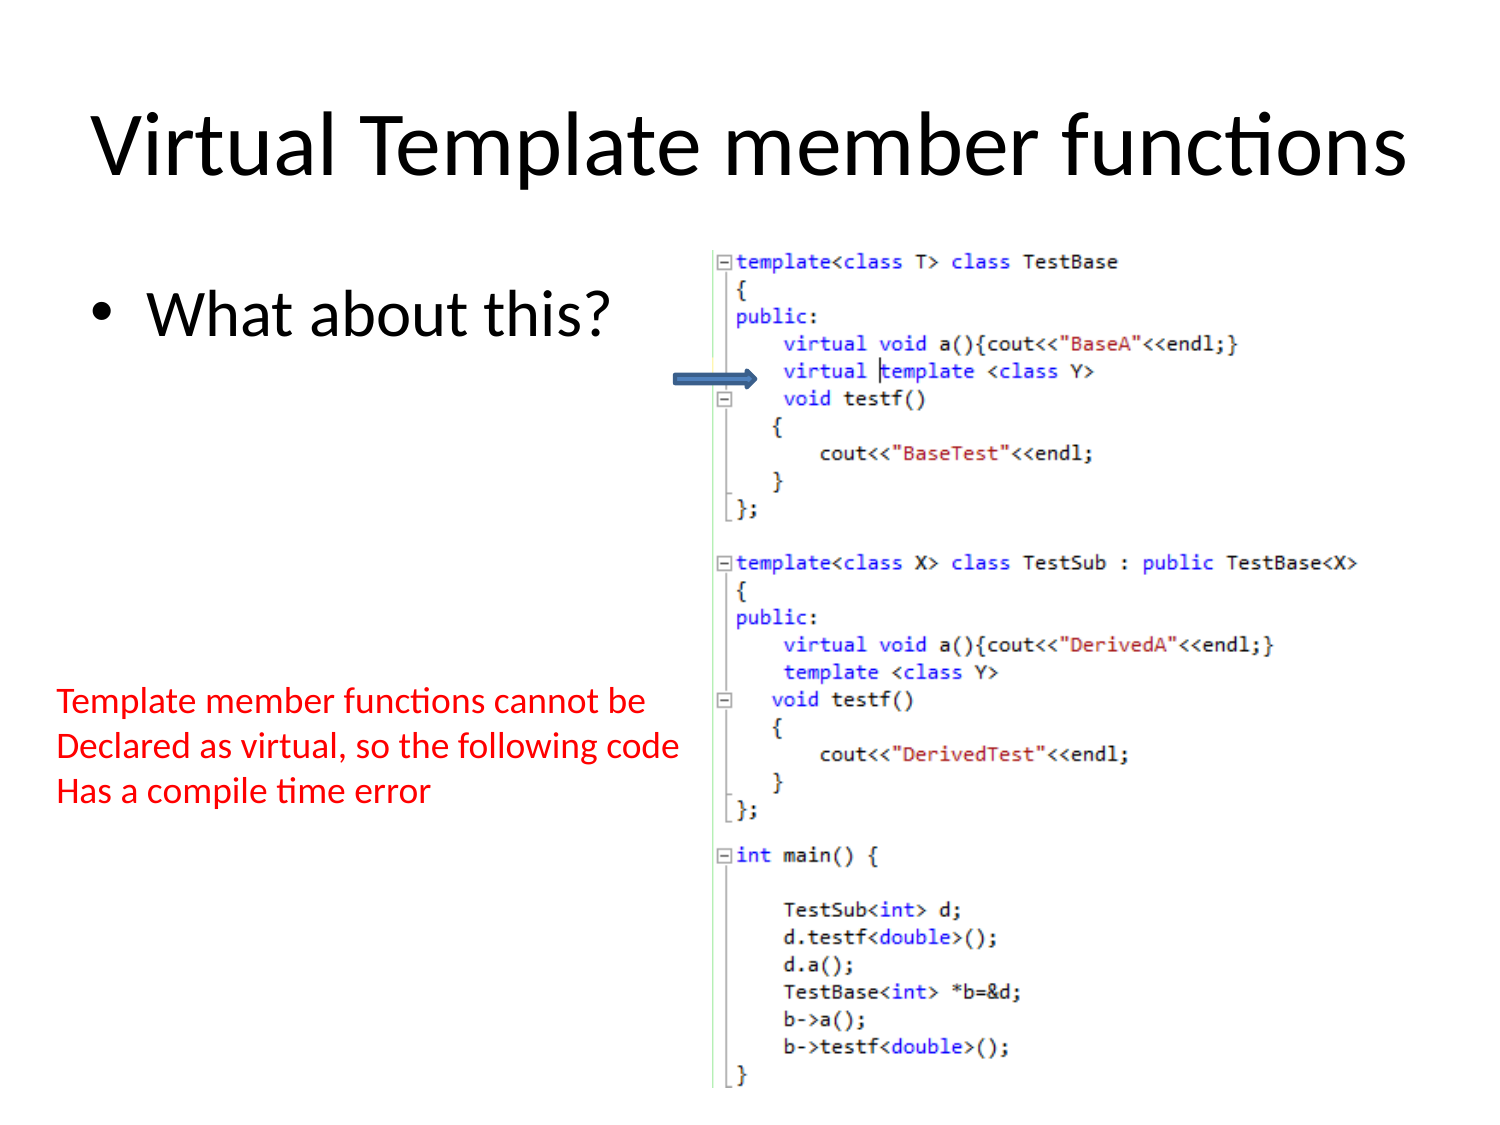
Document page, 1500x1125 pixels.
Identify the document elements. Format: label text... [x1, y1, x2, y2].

title Virtual Template member functions [75, 45, 1425, 233]
text_box [672, 372, 707, 386]
picture [712, 250, 1448, 1088]
list What about this? [75, 262, 707, 1005]
text_box Template member functions cannot be Declared as virtual, so the following code Has a compile time error [41, 669, 705, 819]
